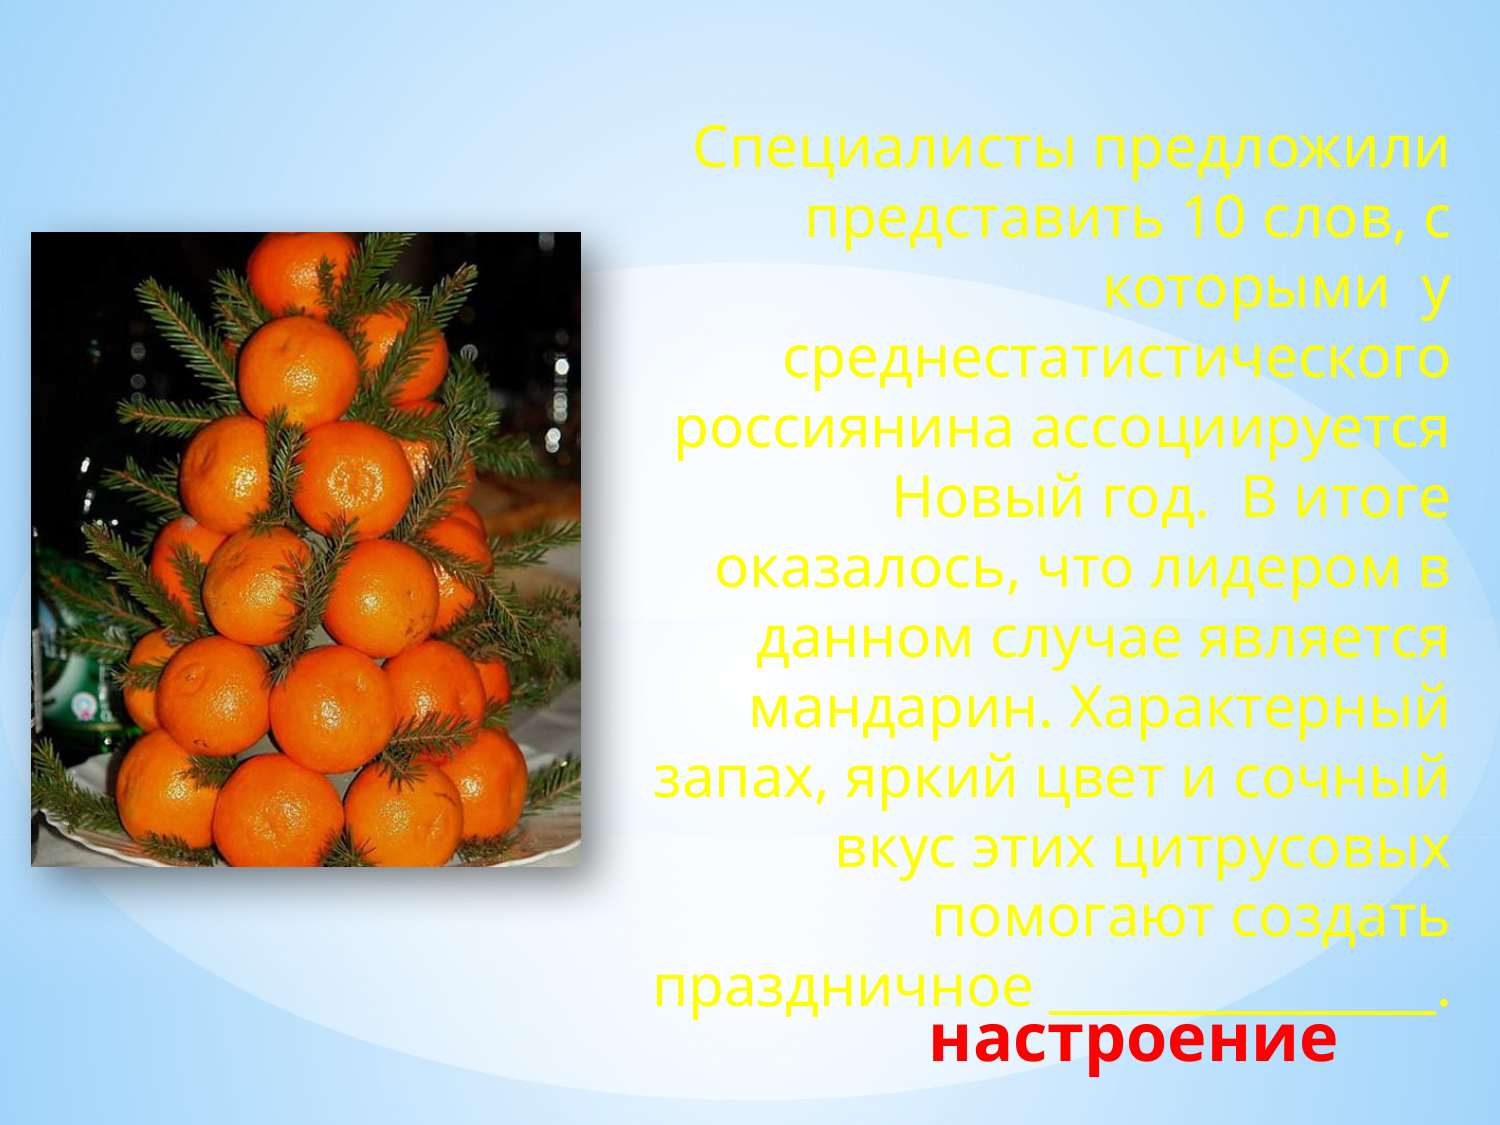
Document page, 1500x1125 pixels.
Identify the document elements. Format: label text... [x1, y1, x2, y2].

text_box настроение [862, 987, 1500, 1104]
picture [31, 232, 581, 868]
text_box Специалисты предложили представить 10 слов, с которыми у среднестатистического россиянина ассоциируется Новый год. В итоге оказалось, что лидером в данном случае является мандарин. Характерный запах, яркий цвет и сочный вкус этих цитрусовых помогают создать праздничное _______________. [629, 503, 1467, 712]
